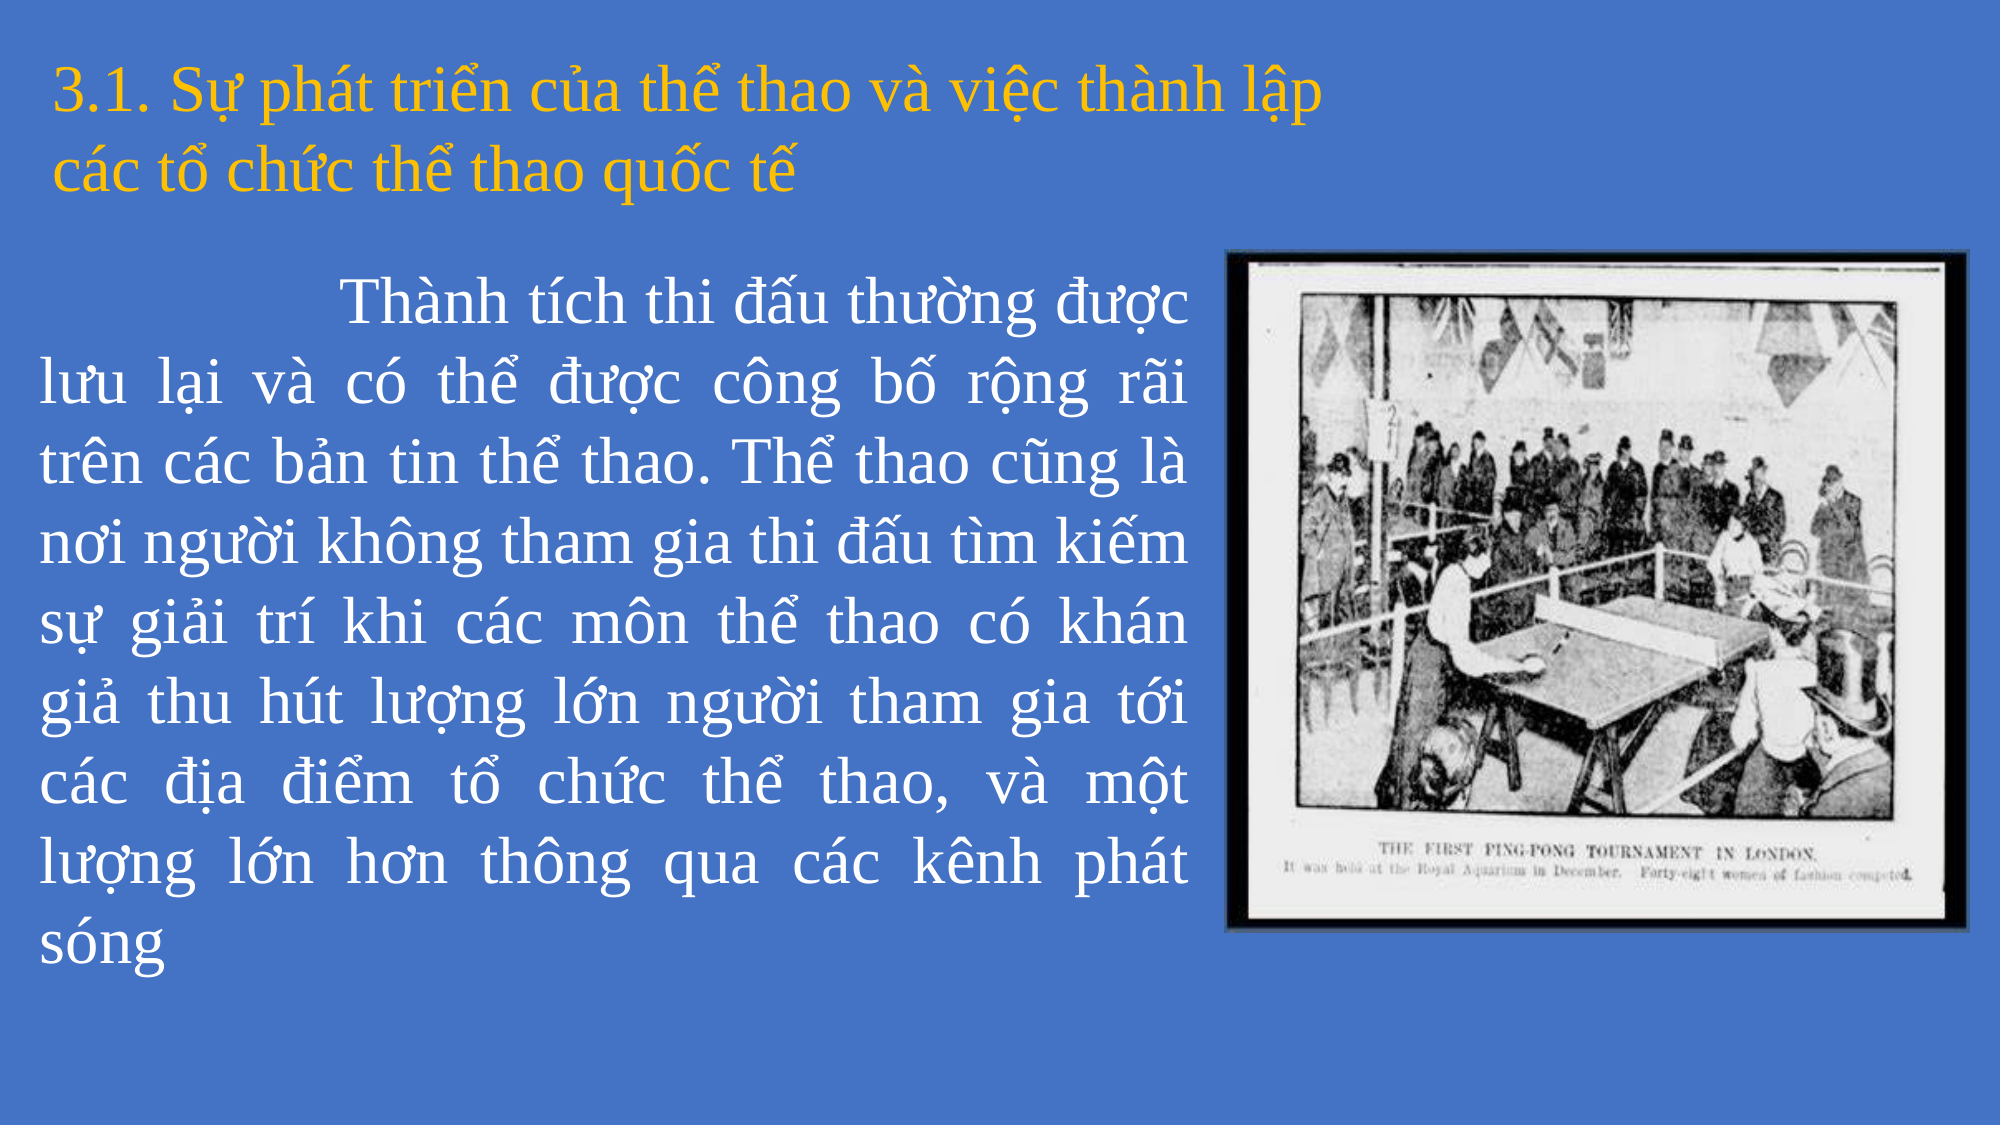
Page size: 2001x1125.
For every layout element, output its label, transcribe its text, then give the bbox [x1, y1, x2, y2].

text_box 3.1. Sự phát triển của thể thao và việc thành lập các tổ chức thể thao quốc tế [37, 37, 1364, 213]
picture [1224, 249, 1970, 933]
text_box Thành tích thi đấu thường được lưu lại và có thể được công bố rộng rãi trên các bản tin thể thao. Thể thao cũng là nơi người không tham gia thi đấu tìm kiếm sự giải trí khi các môn thể thao có khán giả thu hút lượng lớn người tham gia tới các địa điểm tổ chức thể thao, và một lượng lớn hơn thông qua các kênh phát sóng [24, 249, 1206, 985]
